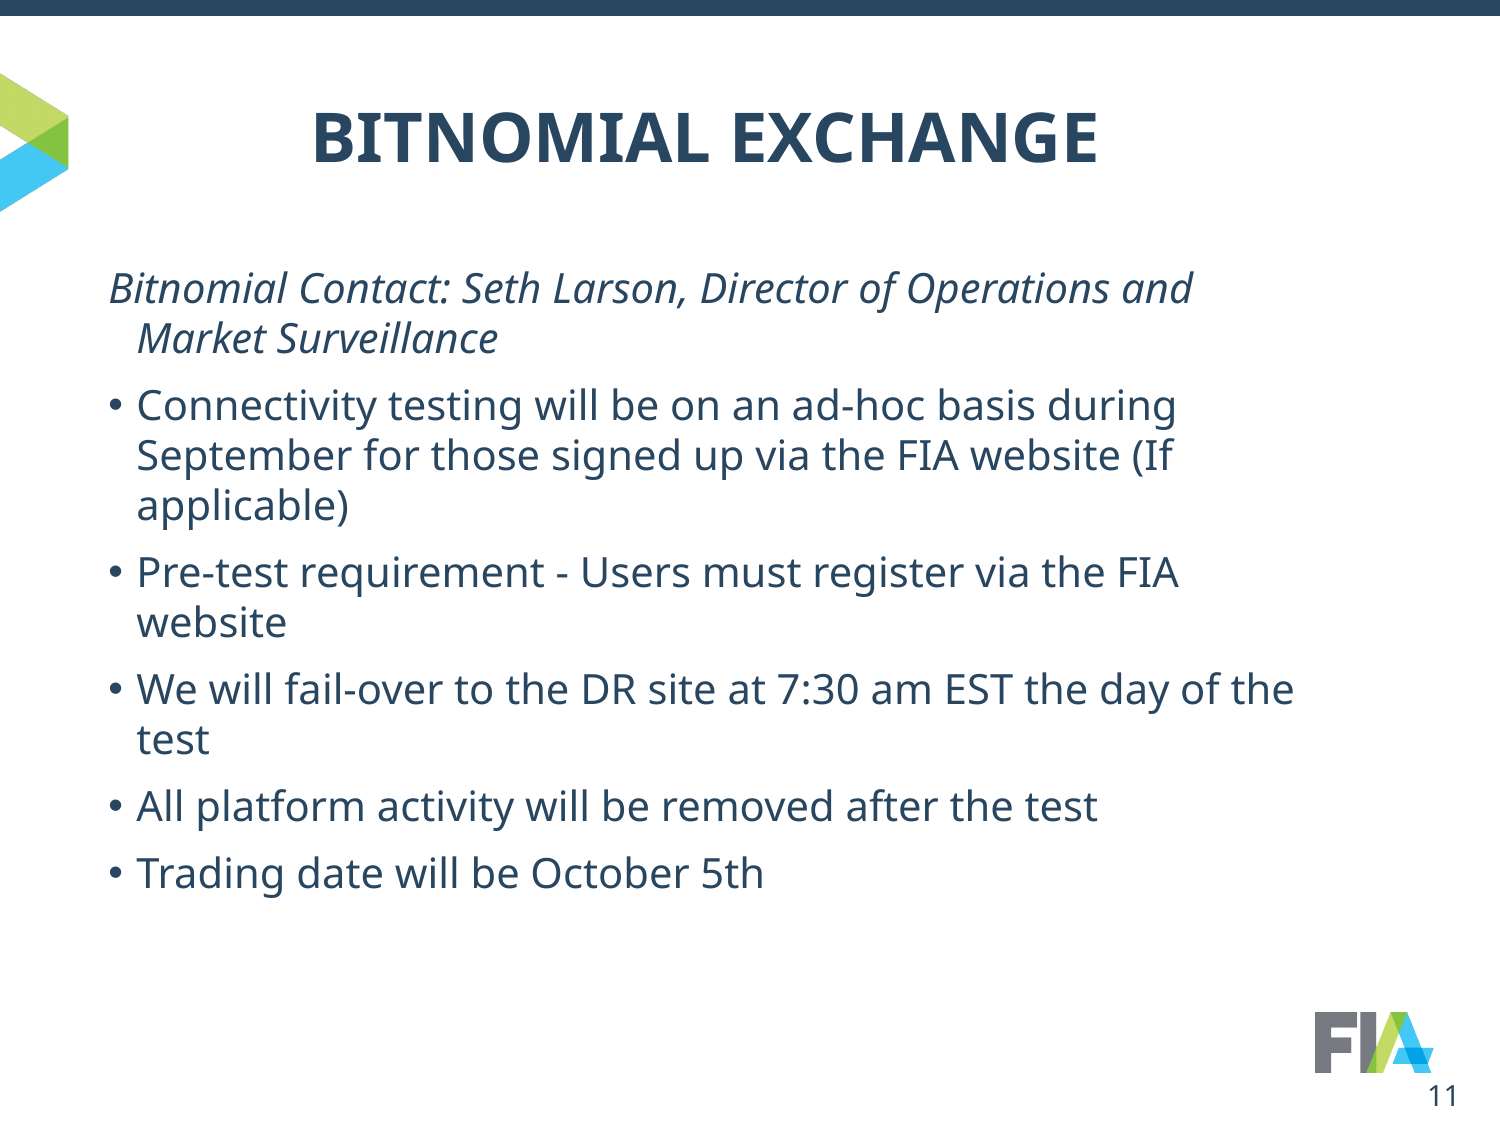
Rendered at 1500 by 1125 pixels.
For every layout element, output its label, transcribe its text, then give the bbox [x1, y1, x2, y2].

picture [1315, 1012, 1434, 1073]
text_box Bitnomial Contact: Seth Larson, Director of Operations and Market Surveillance Connectivity testing will be on an ad-hoc basis during September for those signed up via the FIA website (If applicable) Pre-test requirement - Users must register via the FIA website We will fail-over to the DR site at 7:30 am EST the day of the test All platform activity will be removed after the test Trading date will be October 5th [93, 254, 1318, 985]
text_box BITNOMIAL EXCHANGE [118, 41, 1293, 239]
